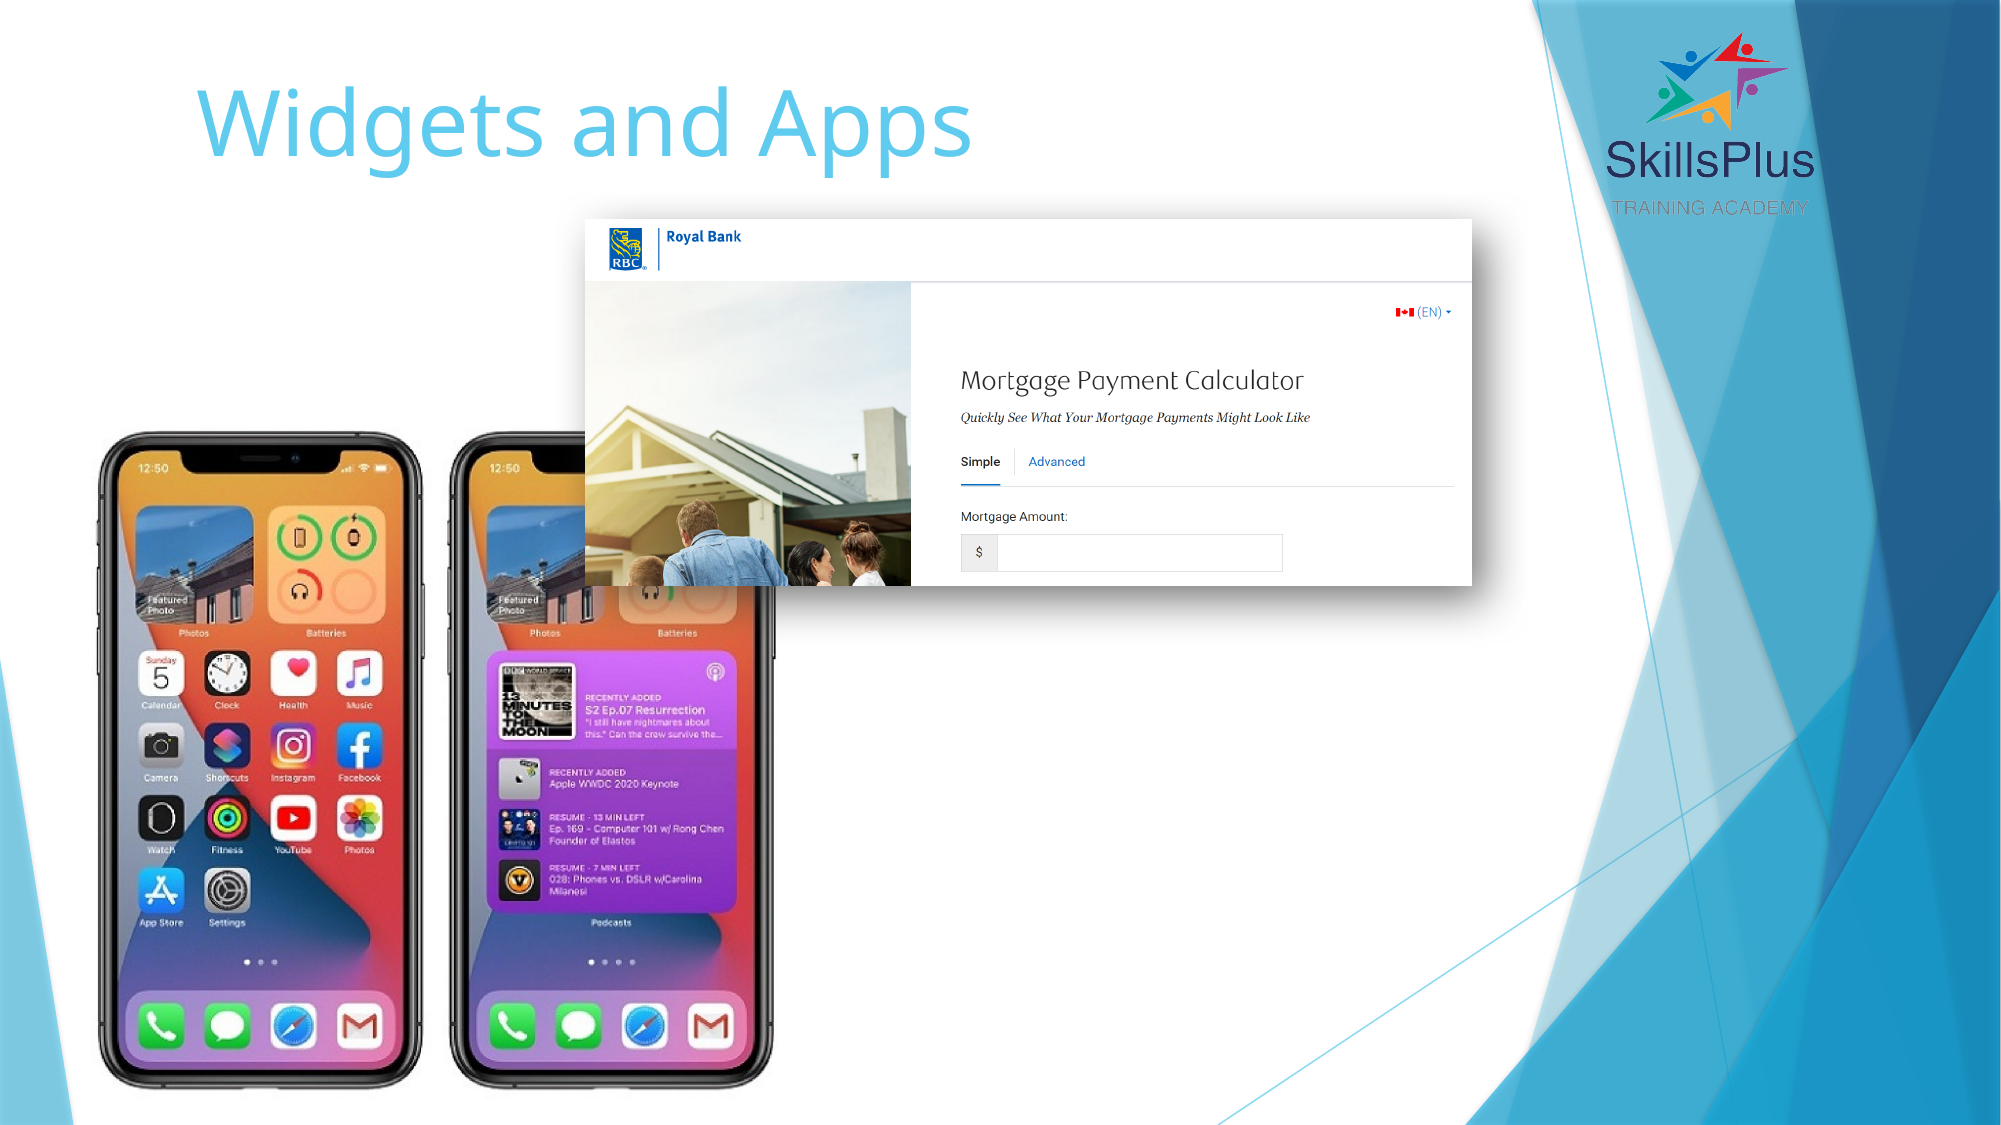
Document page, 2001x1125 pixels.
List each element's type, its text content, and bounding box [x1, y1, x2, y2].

picture [90, 0, 1947, 1105]
title Widgets and Apps [0, 57, 1261, 221]
